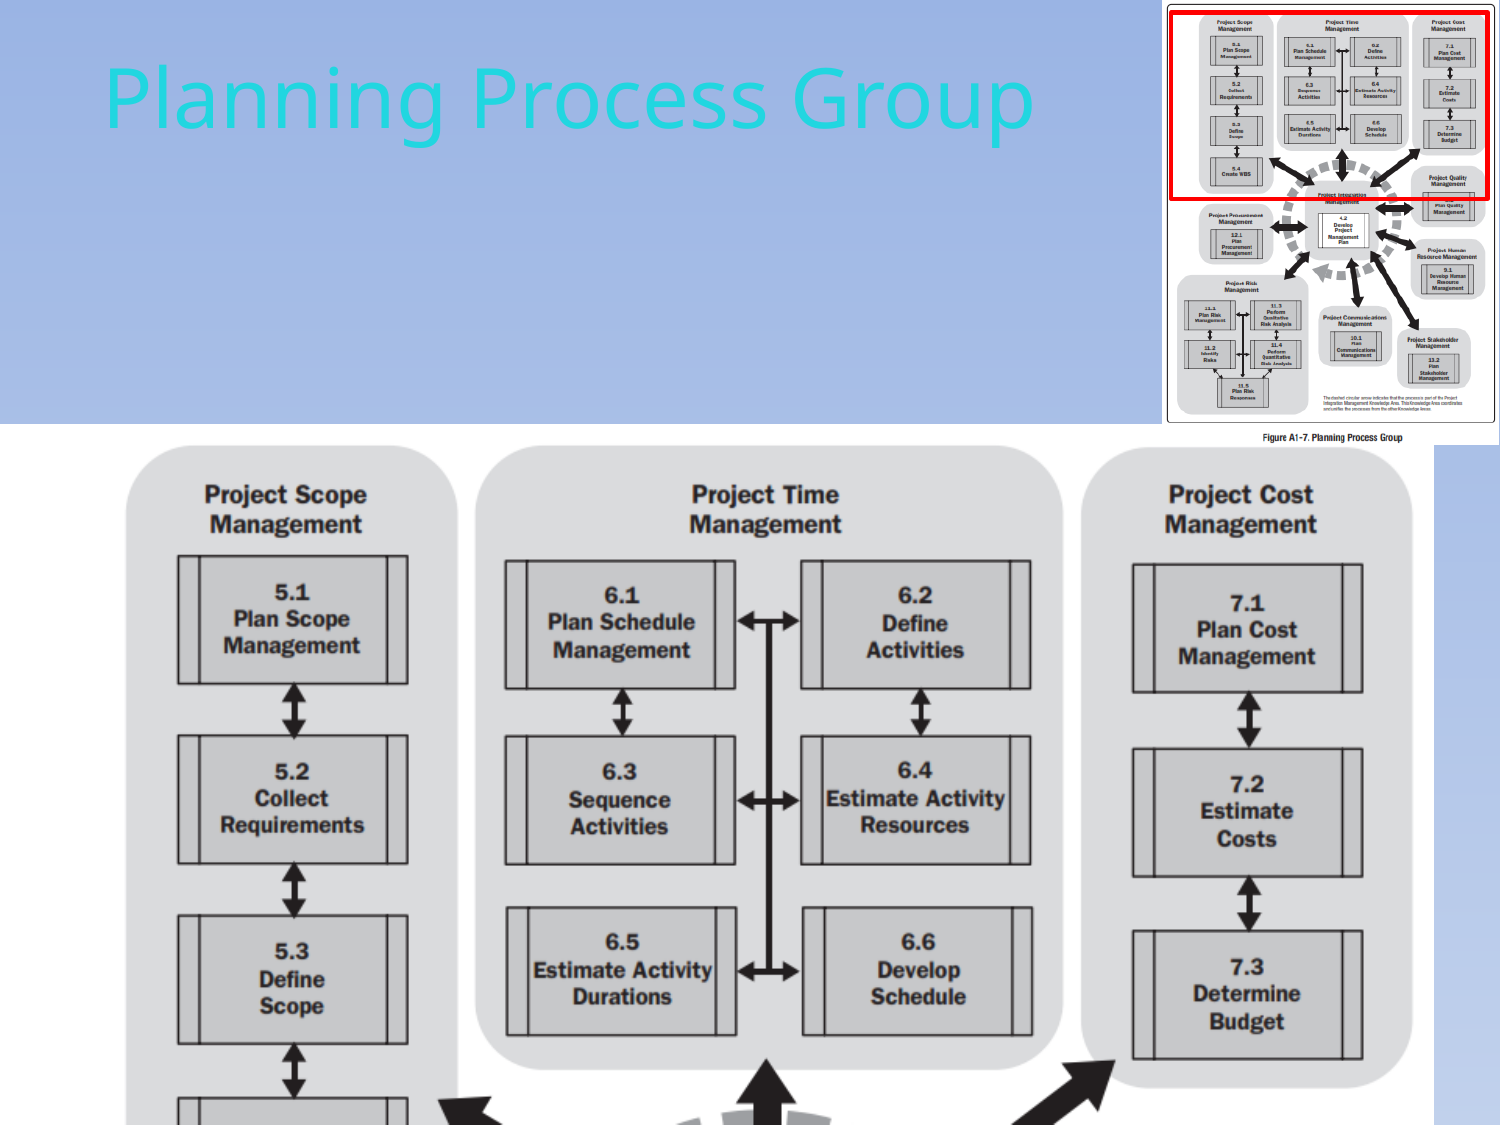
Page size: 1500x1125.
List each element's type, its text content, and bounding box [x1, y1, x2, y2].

picture [0, 0, 1500, 1125]
text_box Planning Process Group [0, 37, 1140, 153]
